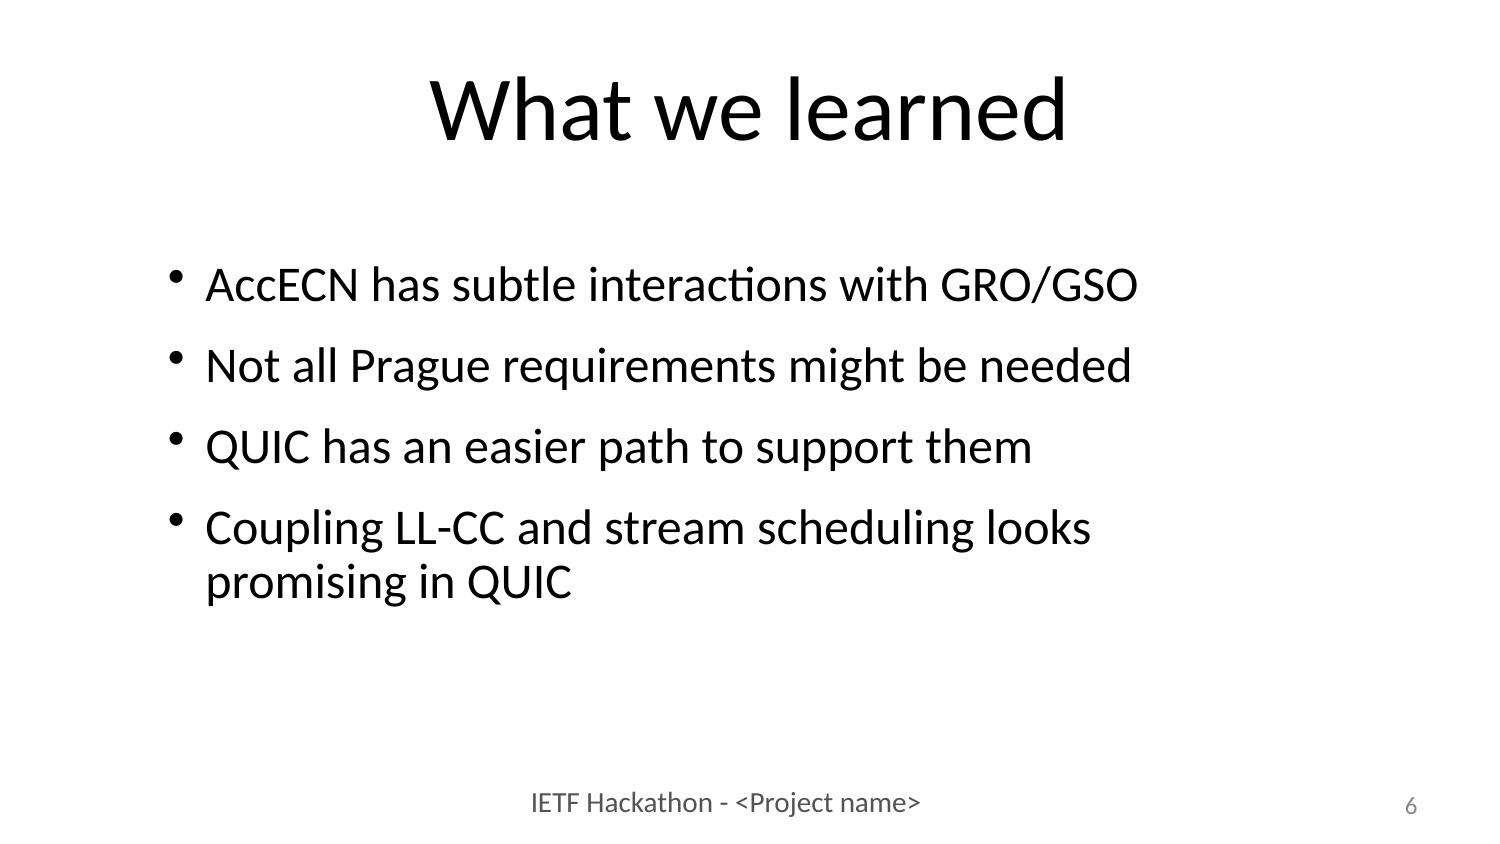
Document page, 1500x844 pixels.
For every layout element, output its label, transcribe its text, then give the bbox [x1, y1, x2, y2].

list AccECN has subtle interactions with GRO/GSO Not all Prague requirements might be needed QUIC has an easier path to support them Coupling LL-CC and stream scheduling looks promising in QUIC [84, 250, 1275, 753]
title What we learned [74, 33, 1426, 175]
slide_number 6 [1394, 781, 1426, 828]
